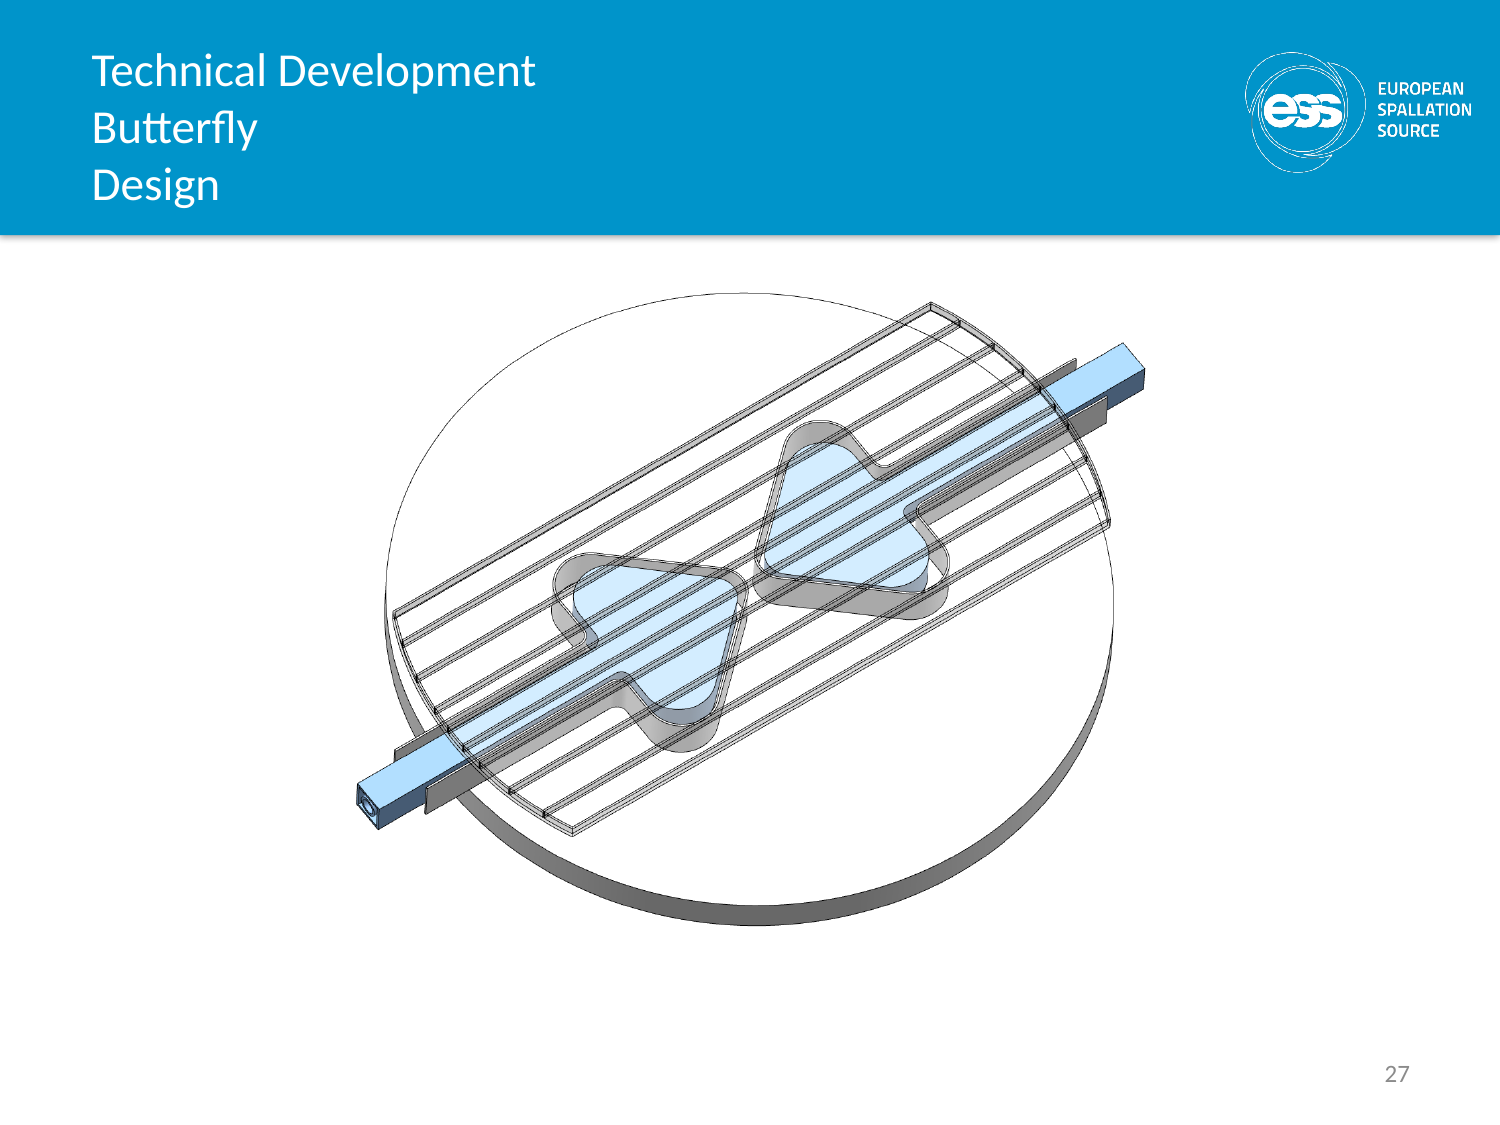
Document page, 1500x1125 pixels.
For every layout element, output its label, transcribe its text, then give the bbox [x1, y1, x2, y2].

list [88, 262, 1412, 1006]
picture [1409, 104, 1415, 115]
title Technical Development Butterfly Design [76, 30, 1248, 219]
picture [1443, 86, 1450, 93]
picture [1422, 125, 1428, 134]
picture [1400, 83, 1407, 94]
picture [1418, 104, 1423, 115]
picture [1454, 83, 1458, 94]
picture [1379, 83, 1385, 94]
picture [1436, 104, 1444, 115]
picture [1432, 125, 1438, 136]
picture [1423, 83, 1430, 94]
picture [1389, 104, 1393, 115]
picture [1264, 94, 1342, 127]
slide_number 27 [1074, 1042, 1425, 1103]
picture [1398, 109, 1406, 115]
